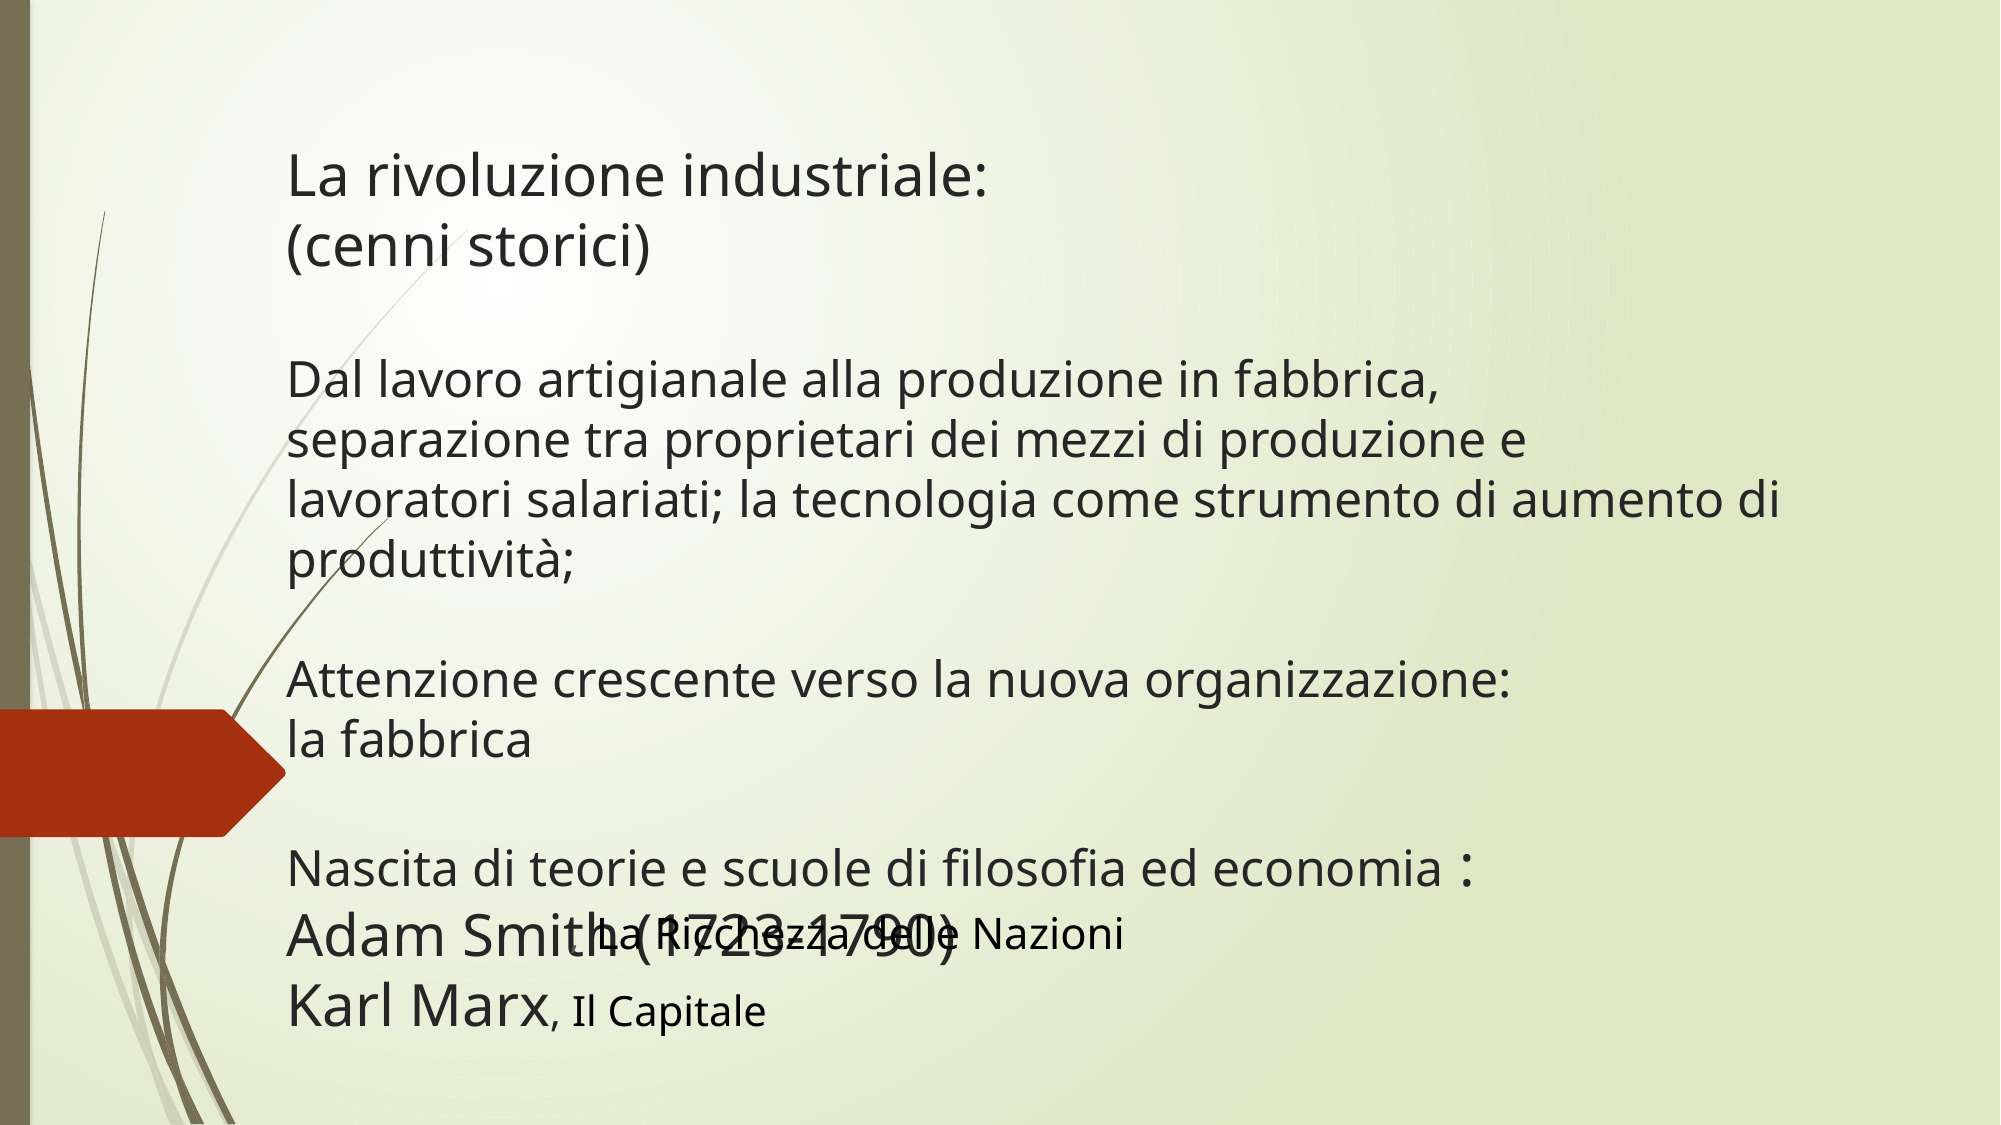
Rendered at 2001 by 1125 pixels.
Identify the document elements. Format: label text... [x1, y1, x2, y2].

subtitle , La Ricchezza delle Nazioni [424, 783, 1888, 969]
title La rivoluzione industriale: (cenni storici) Dal lavoro artigianale alla produzione in fabbrica, separazione tra proprietari dei mezzi di produzione e lavoratori salariati; la tecnologia come strumento di aumento di produttività; Attenzione crescente verso la nuova organizzazione: la fabbrica Nascita di teorie e scuole di filosofia ed economia : Adam Smith (1723-1790) Karl Marx, Il Capitale [271, 85, 1888, 1046]
